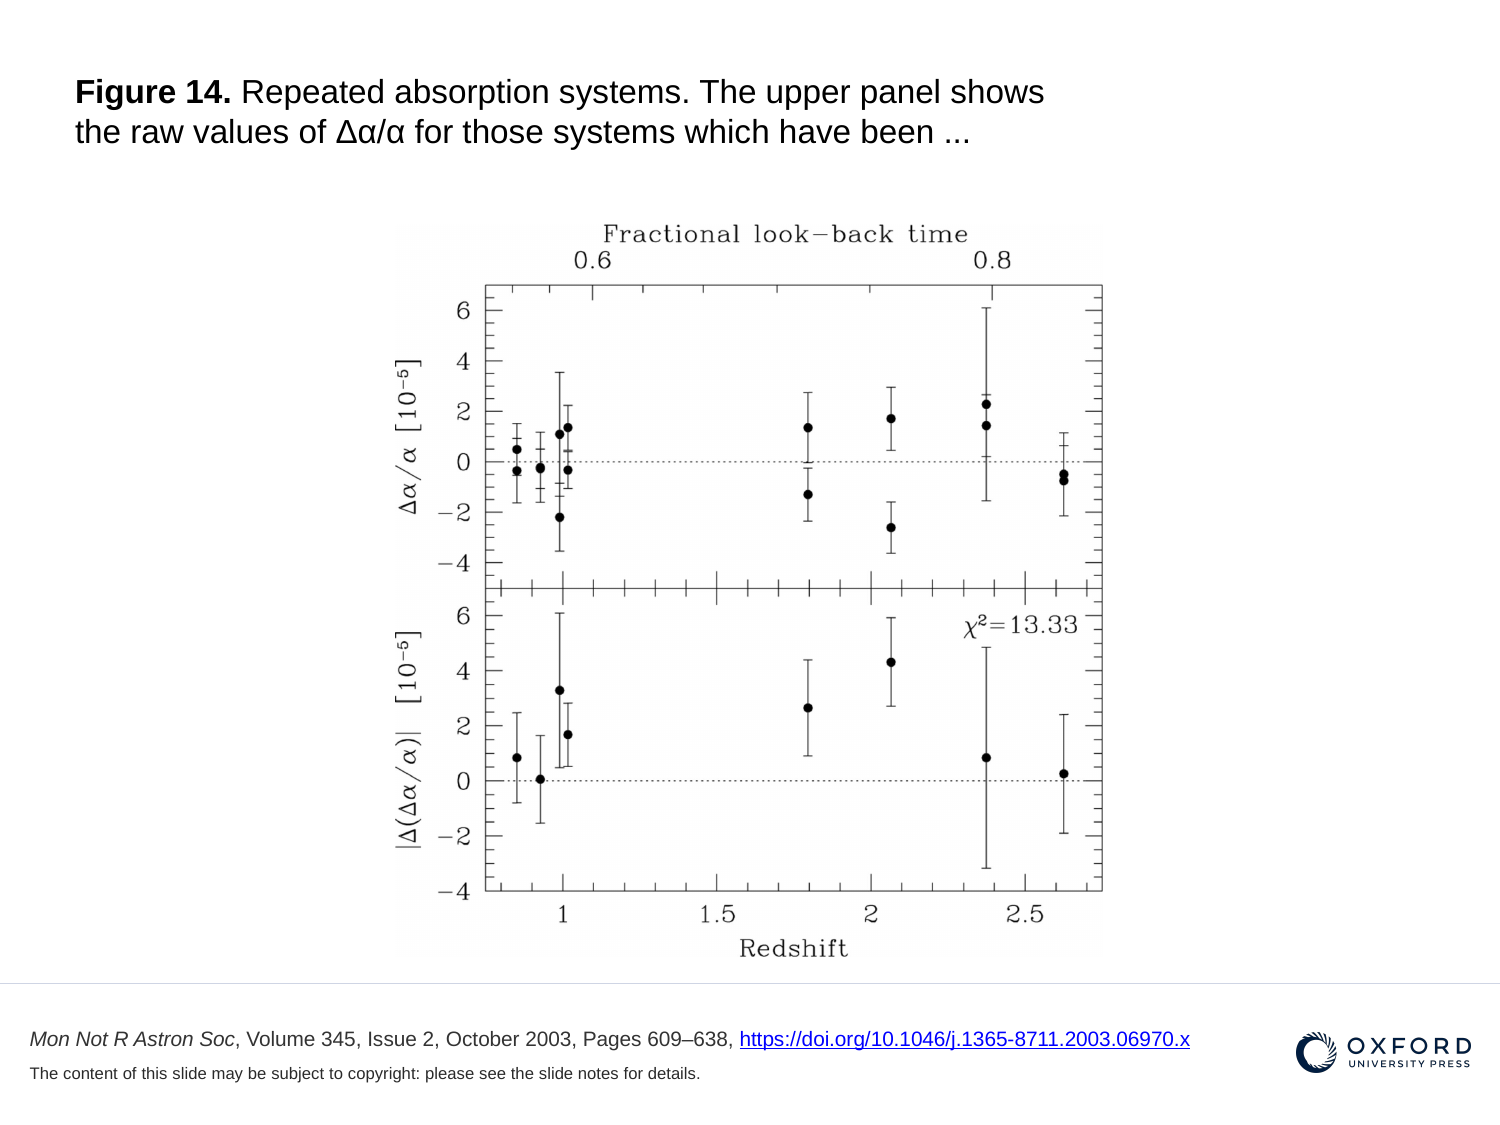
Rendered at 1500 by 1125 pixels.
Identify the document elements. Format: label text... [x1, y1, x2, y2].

title Figure 14. Repeated absorption systems. The upper panel shows the raw values of Δα/α for those systems which have been ... [75, 69, 1078, 171]
picture [395, 224, 1103, 957]
footer Mon Not R Astron Soc, Volume 345, Issue 2, October 2003, Pages 609–638, https://doi.org/10.1046/j.1365-8711.2003.06970.x The content of this slide may be subject to copyright: please see the slide notes for details. [0, 983, 1260, 1125]
picture [1296, 1032, 1471, 1073]
